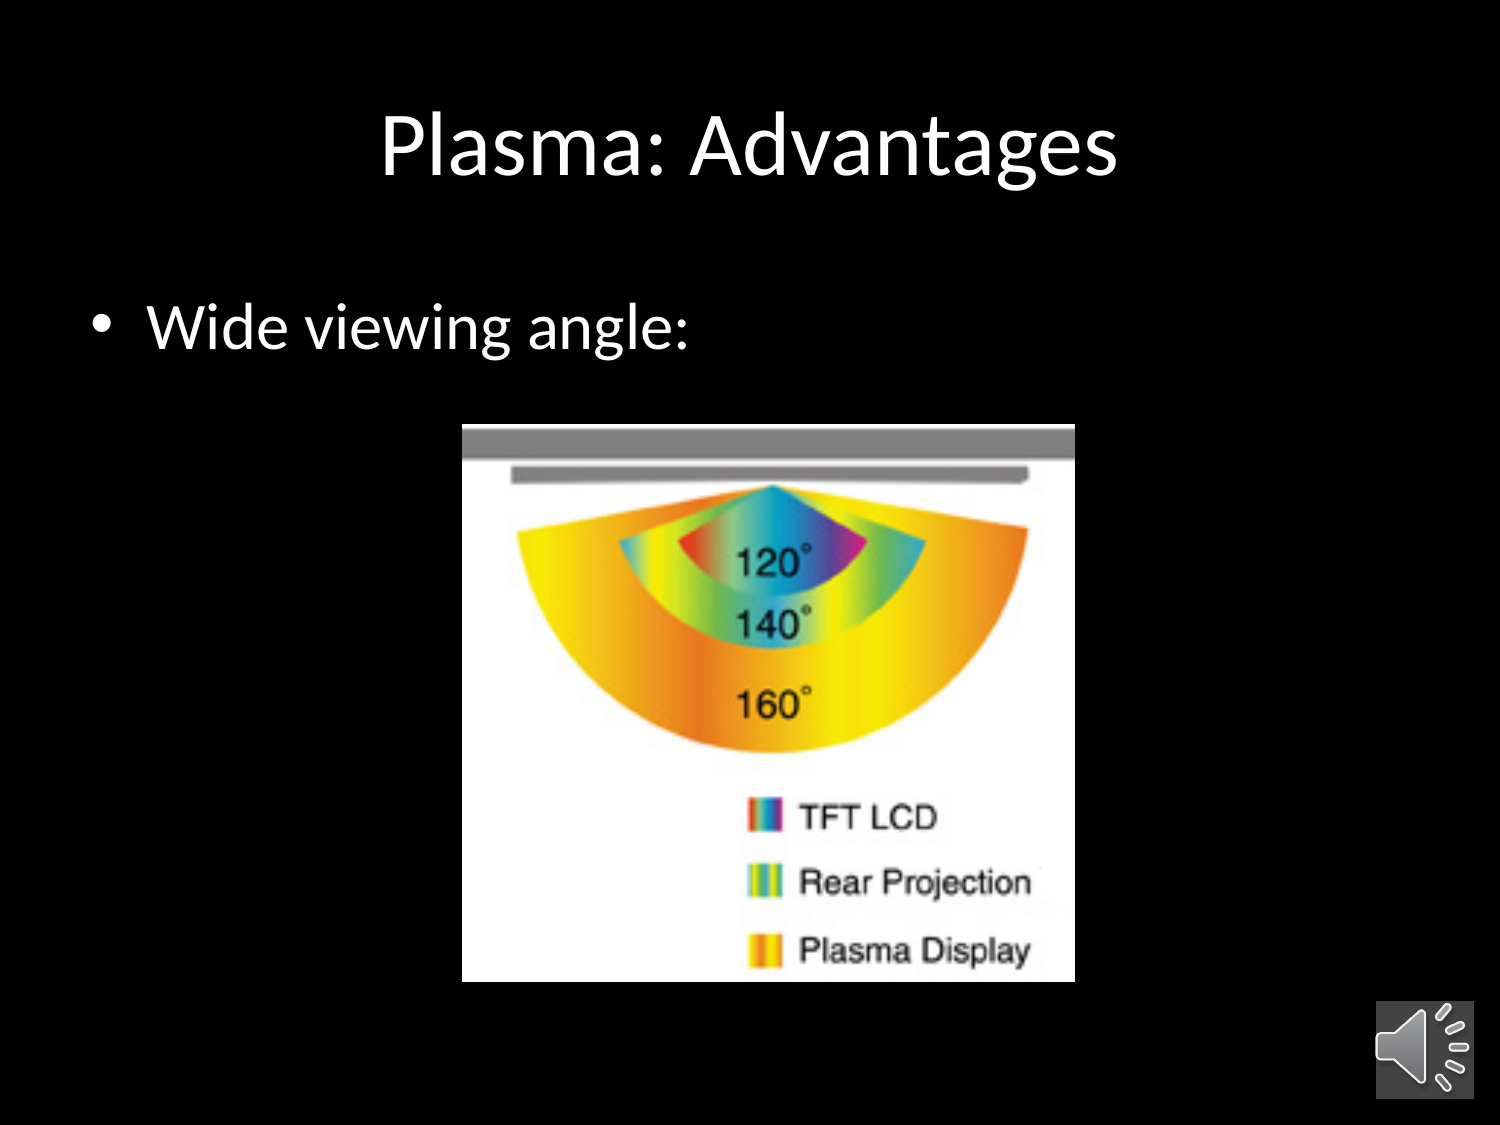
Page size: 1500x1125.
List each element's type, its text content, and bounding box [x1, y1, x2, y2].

picture [462, 424, 1076, 983]
title Plasma: Advantages [75, 45, 1425, 233]
picture [1374, 999, 1476, 1101]
list Wide viewing angle: [75, 275, 1425, 1018]
